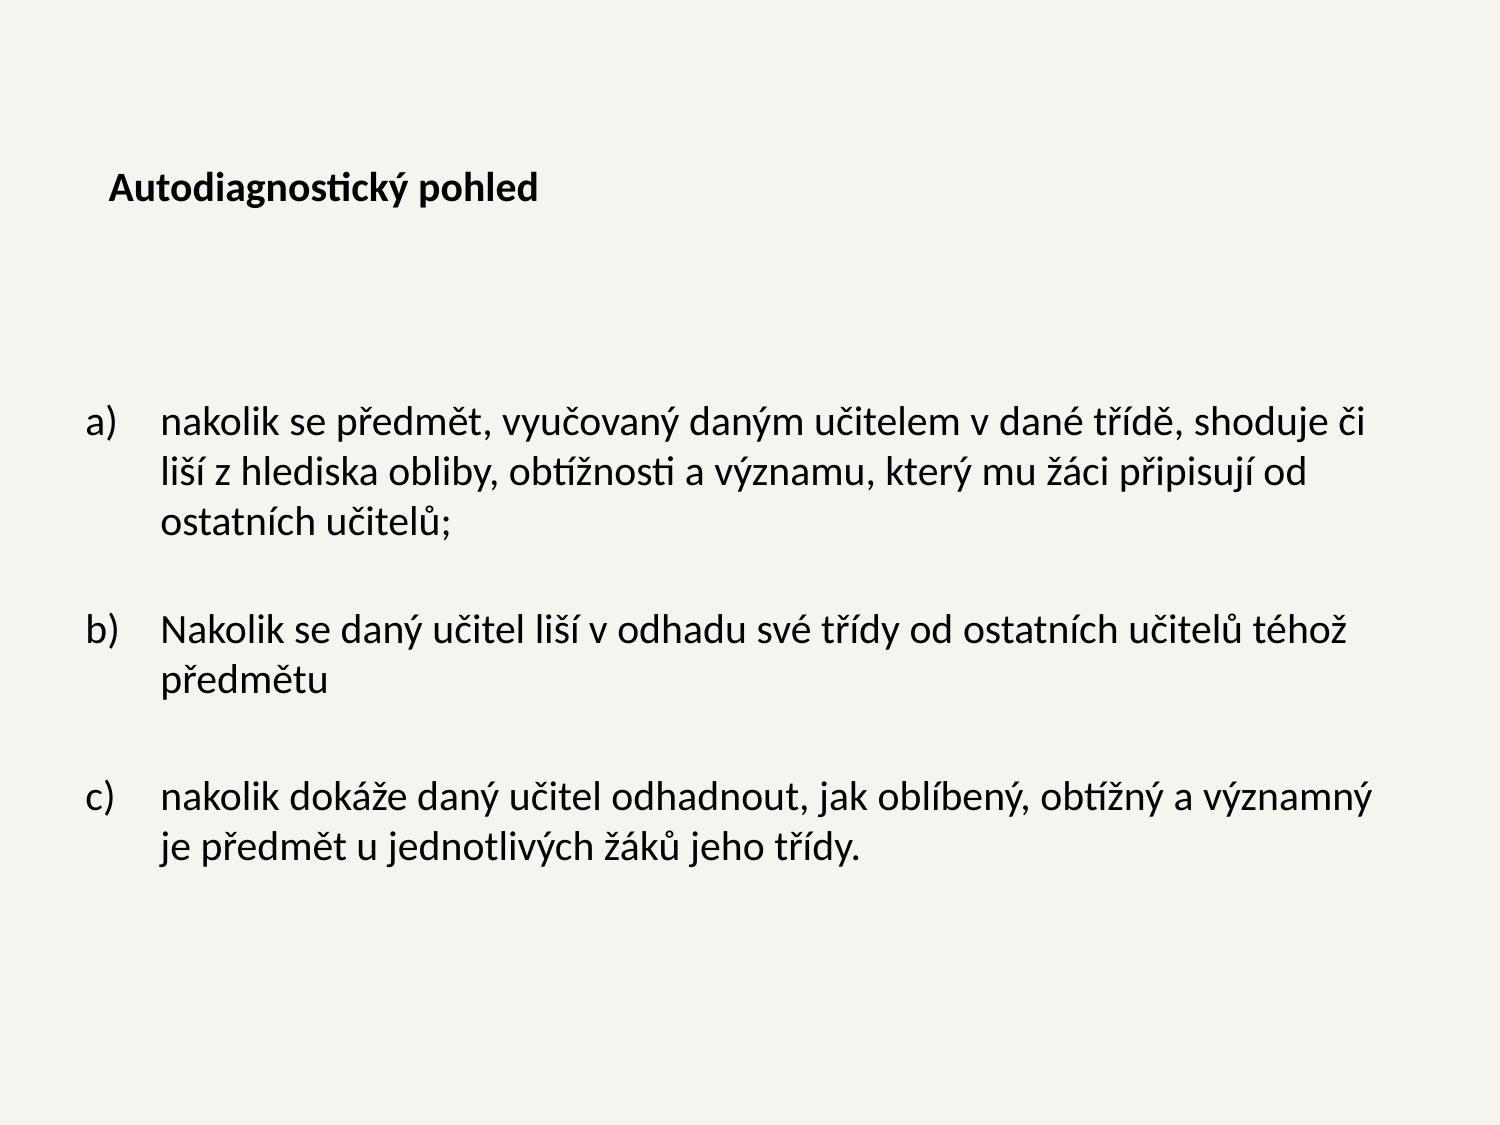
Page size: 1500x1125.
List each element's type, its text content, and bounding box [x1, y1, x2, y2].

list nakolik se předmět, vyučovaný daným učitelem v dané třídě, shoduje či liší z hlediska obliby, obtížnosti a významu, který mu žáci připisují od ostatních učitelů; Nakolik se daný učitel liší v odhadu své třídy od ostatních učitelů téhož předmětu nakolik dokáže daný učitel odhadnout, jak oblíbený, obtížný a významný je předmět u jednotlivých žáků jeho třídy. [70, 210, 1421, 954]
text_box Autodiagnostický pohled [93, 152, 1348, 218]
